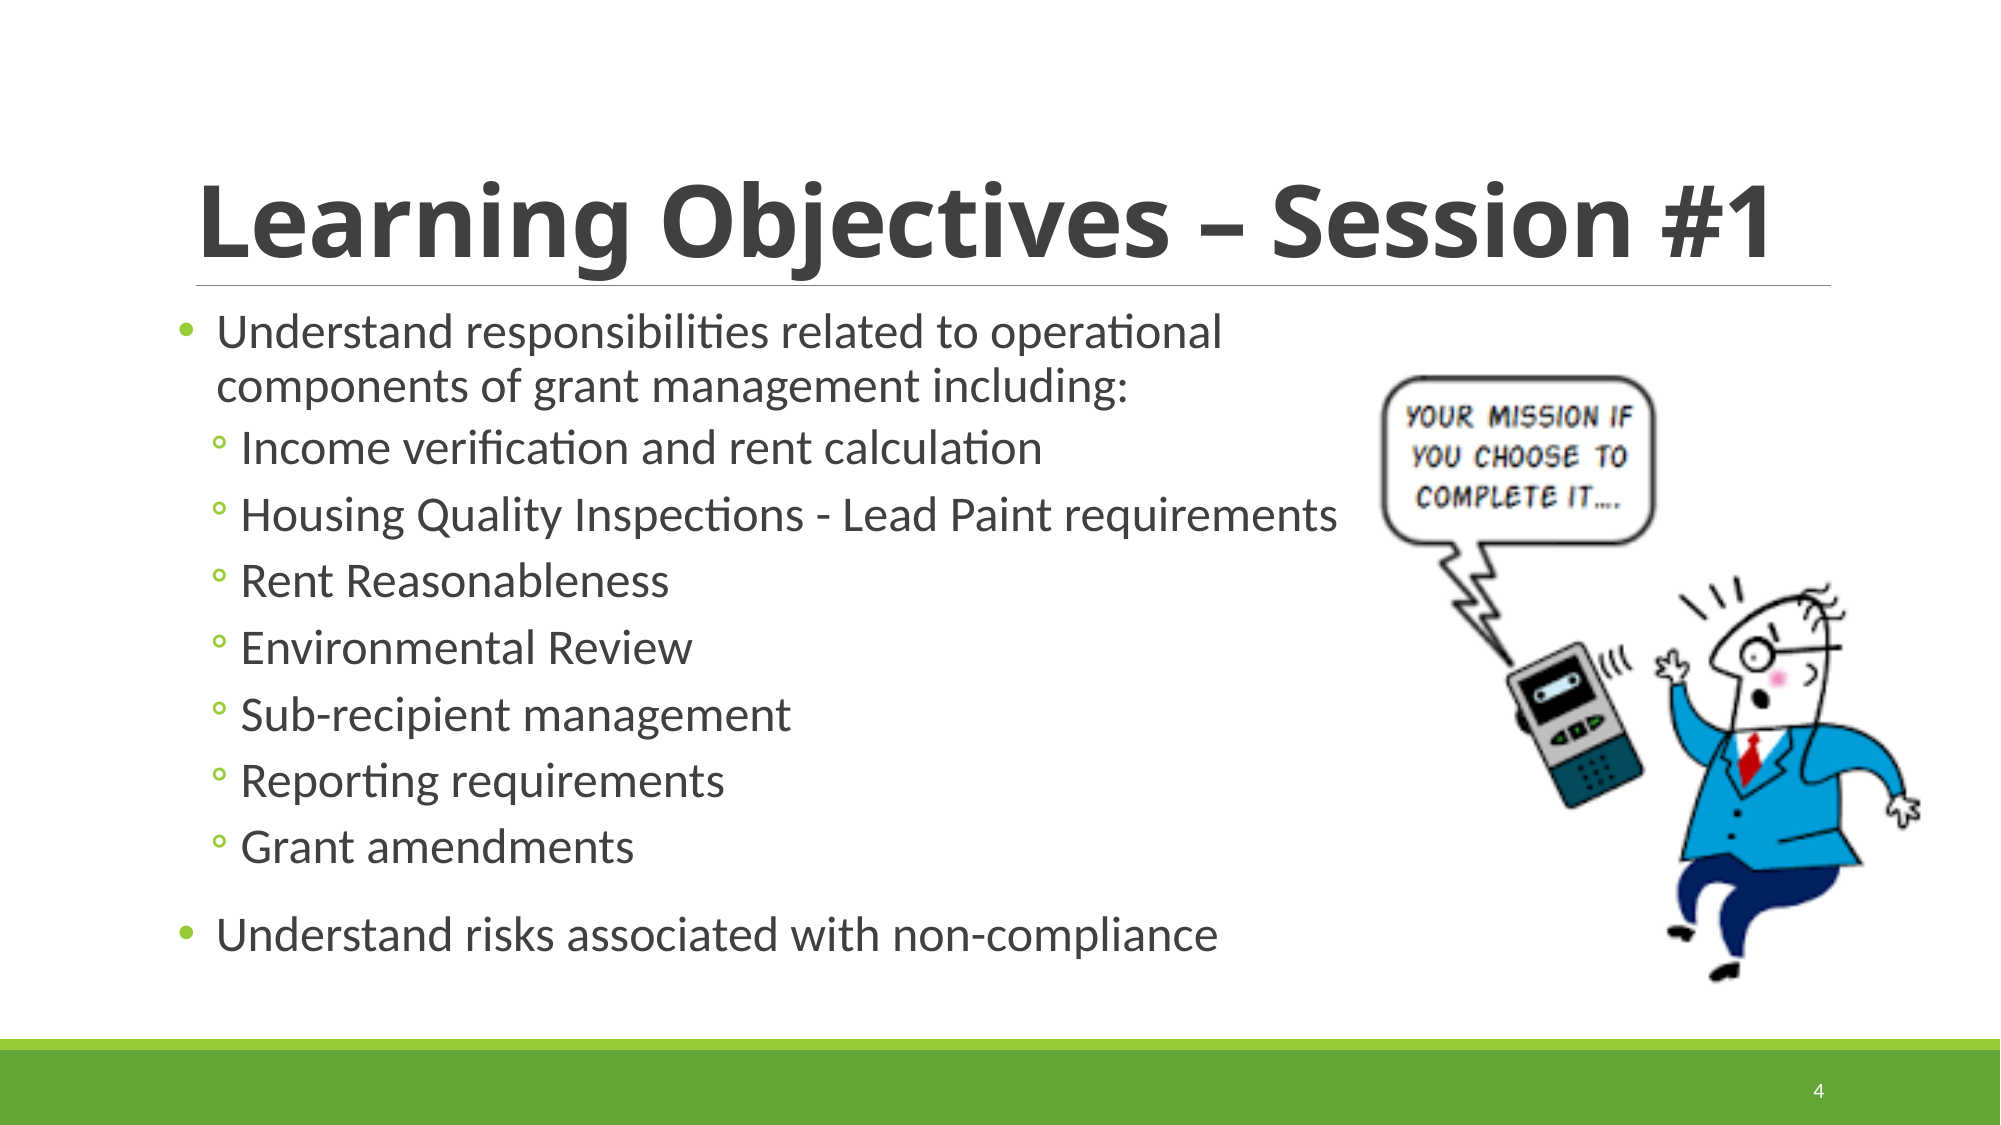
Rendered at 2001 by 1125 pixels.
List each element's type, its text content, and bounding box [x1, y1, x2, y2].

title Learning Objectives – Session #1 [180, 47, 1830, 285]
slide_number 4 [1624, 1059, 1840, 1120]
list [1363, 354, 1942, 1016]
list Understand responsibilities related to operational components of grant management including: Income verification and rent calculation Housing Quality Inspections - Lead Paint requirements Rent Reasonableness Environmental Review Sub-recipient management Reporting requirements Grant amendments Understand risks associated with non-compliance [177, 297, 1352, 1002]
